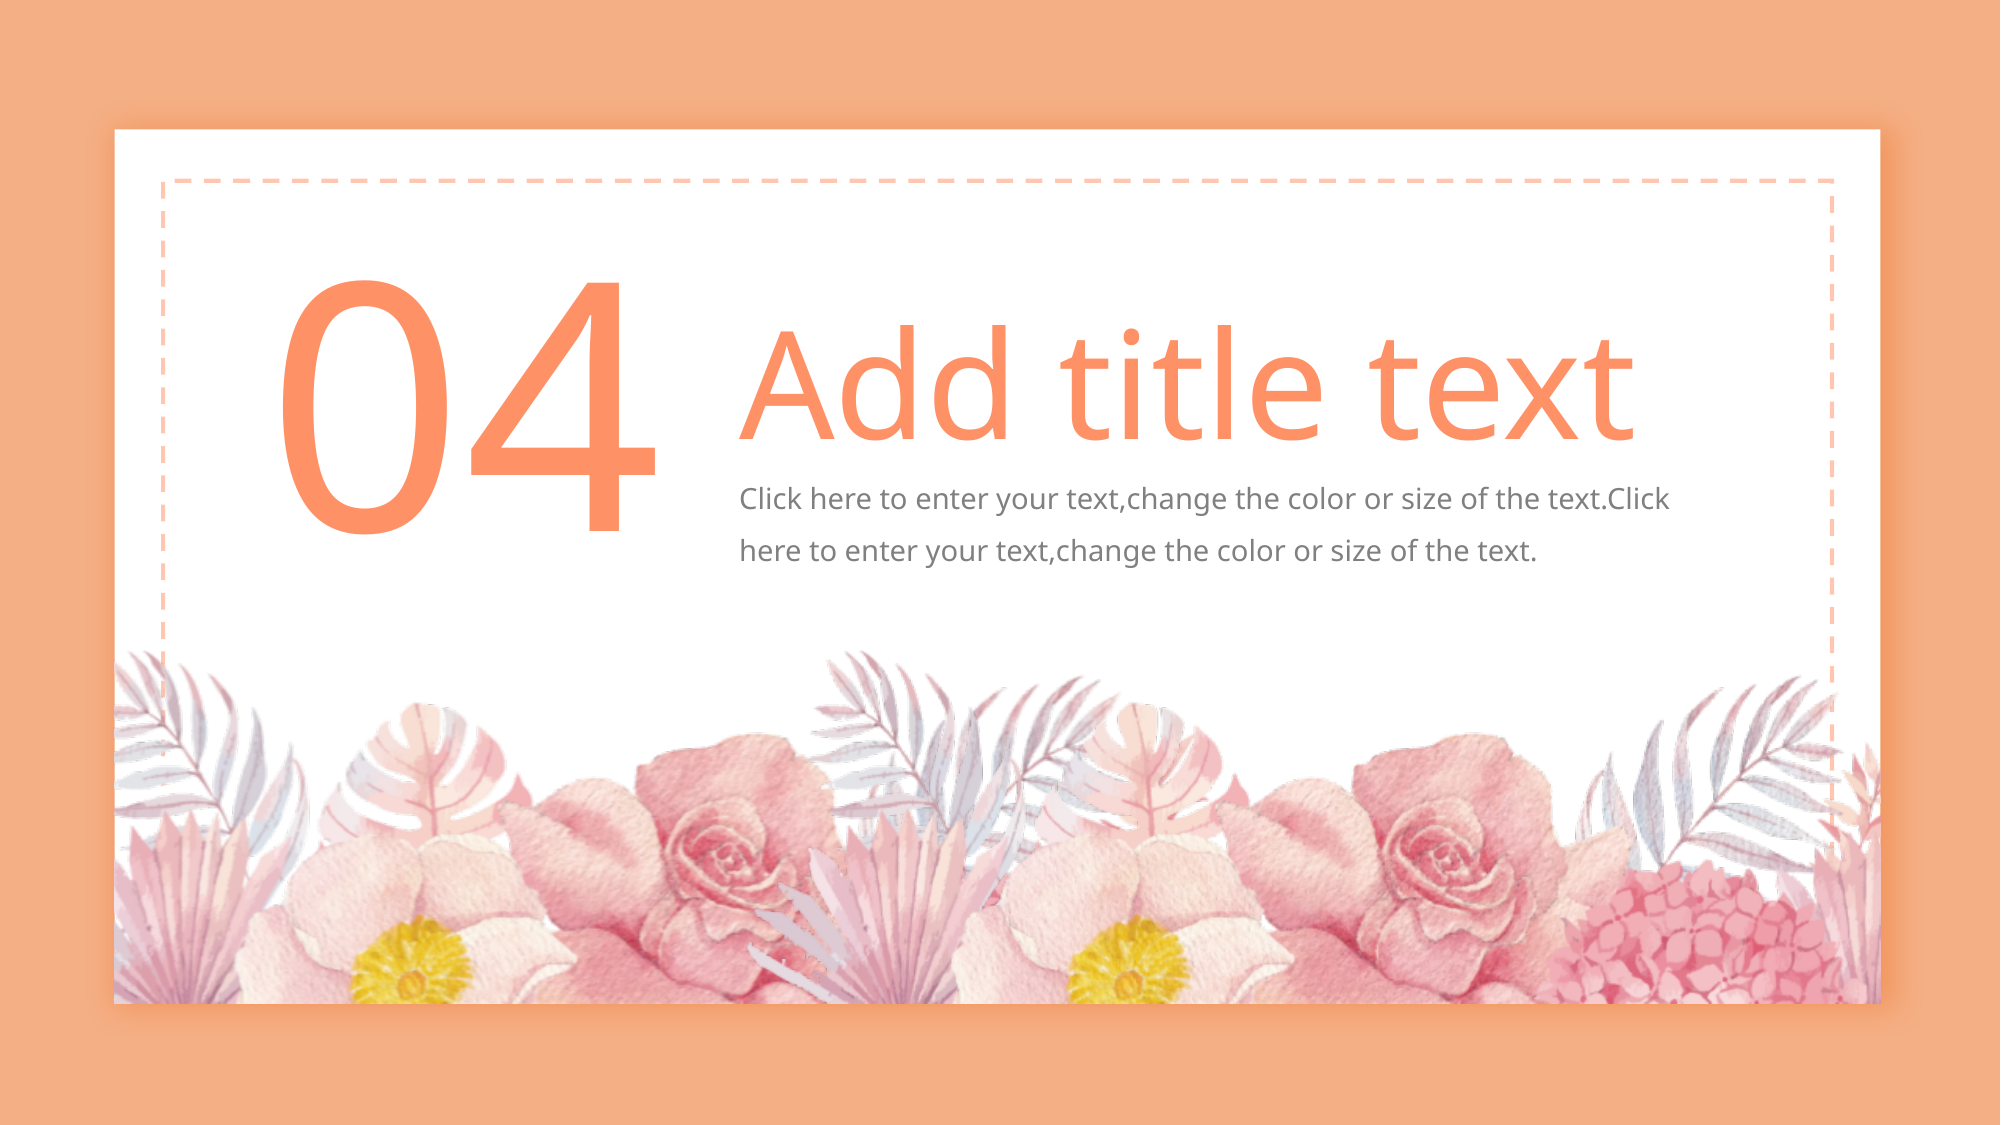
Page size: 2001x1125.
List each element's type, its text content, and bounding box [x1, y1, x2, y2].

text_box Add title text [739, 289, 1704, 459]
text_box 04 [232, 185, 697, 569]
text_box [162, 180, 1833, 650]
text_box [114, 128, 1881, 650]
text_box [114, 650, 1881, 1004]
text_box Click here to enter your text,change the color or size of the text.Click here to enter your text,change the color or size of the text. [739, 462, 1704, 568]
